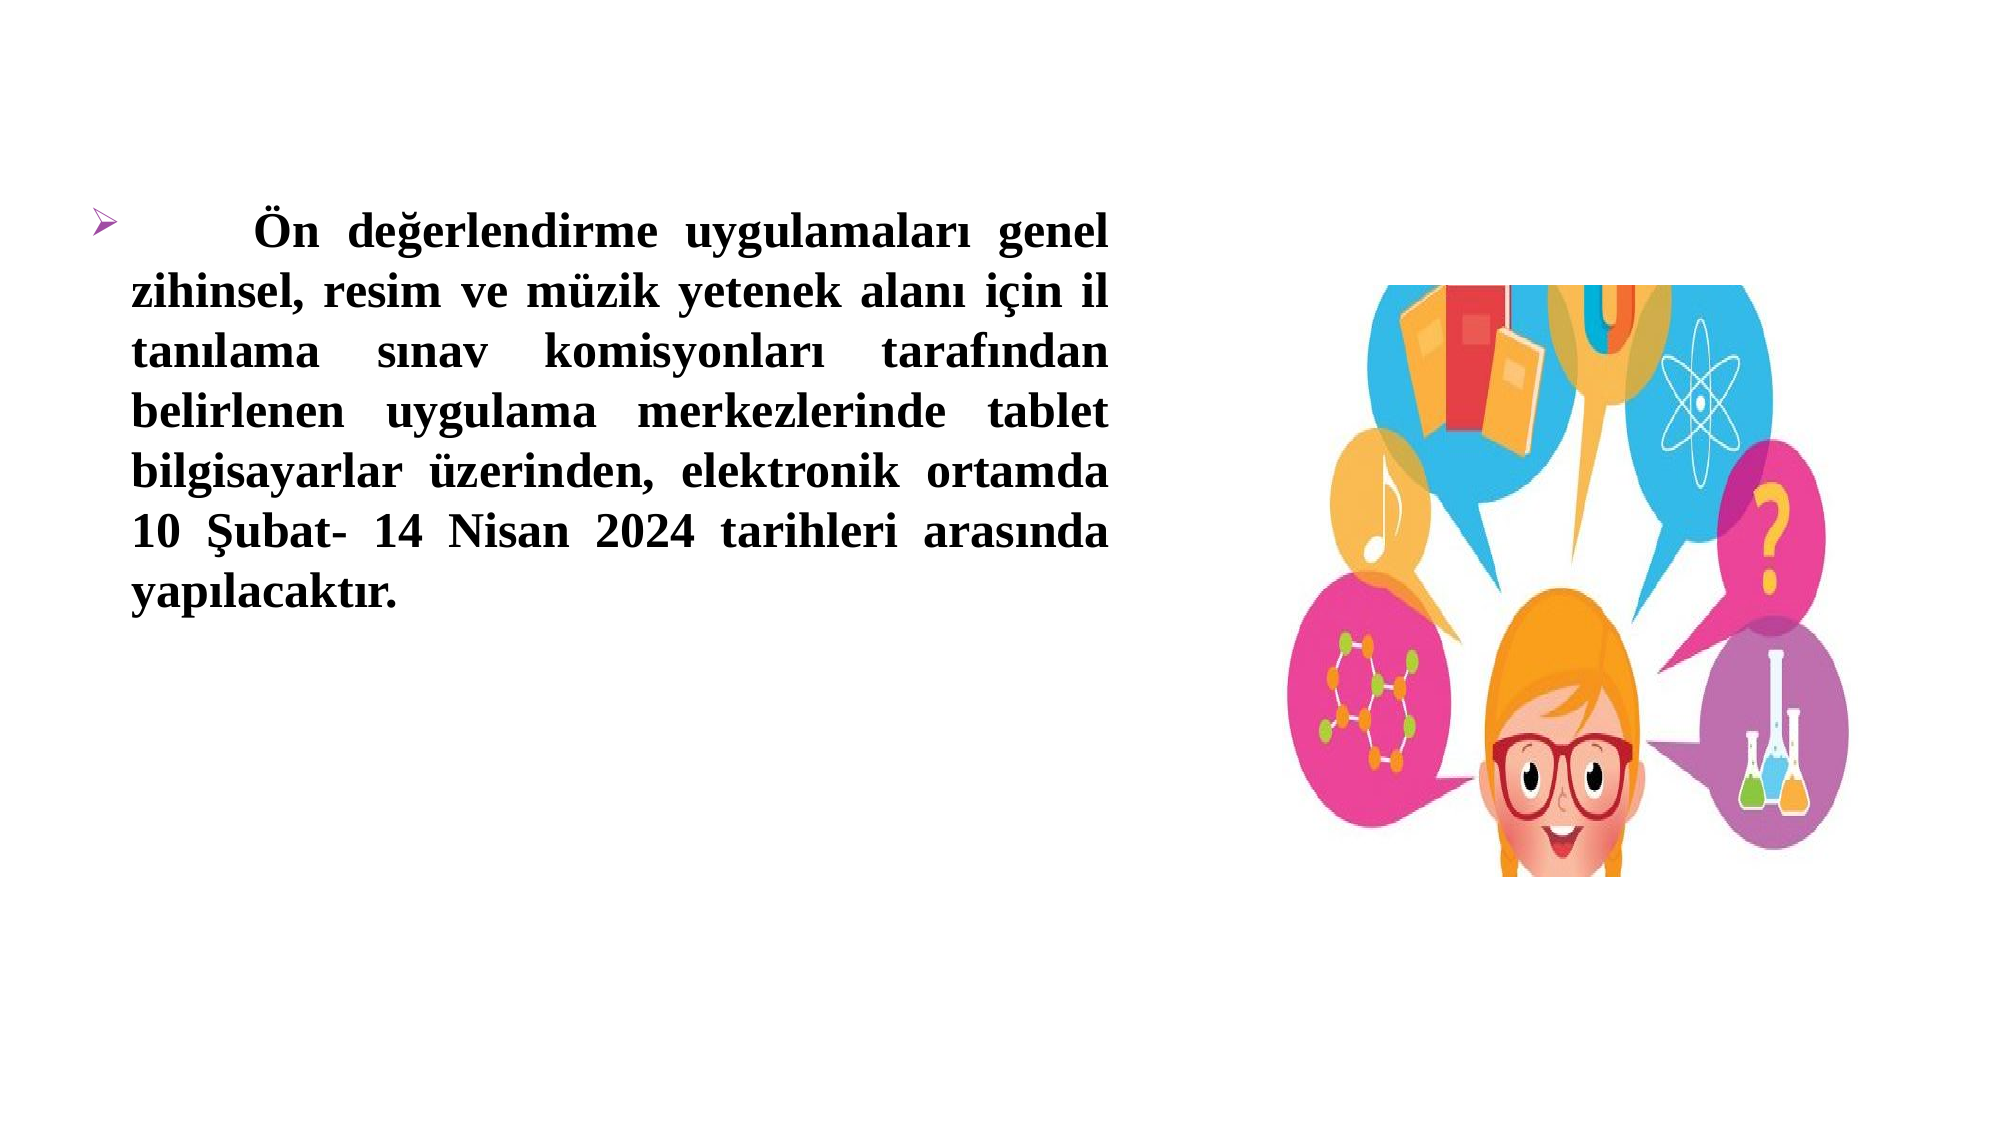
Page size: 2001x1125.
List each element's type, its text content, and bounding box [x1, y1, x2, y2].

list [1282, 284, 1888, 877]
list Ön değerlendirme uygulamaları genel zihinsel, resim ve müzik yetenek alanı için il tanılama sınav komisyonları tarafından belirlenen uygulama merkezlerinde tablet bilgisayarlar üzerinden, elektronik ortamda 10 Şubat- 14 Nisan 2024 tarihleri arasında yapılacaktır. [56, 136, 1125, 1030]
